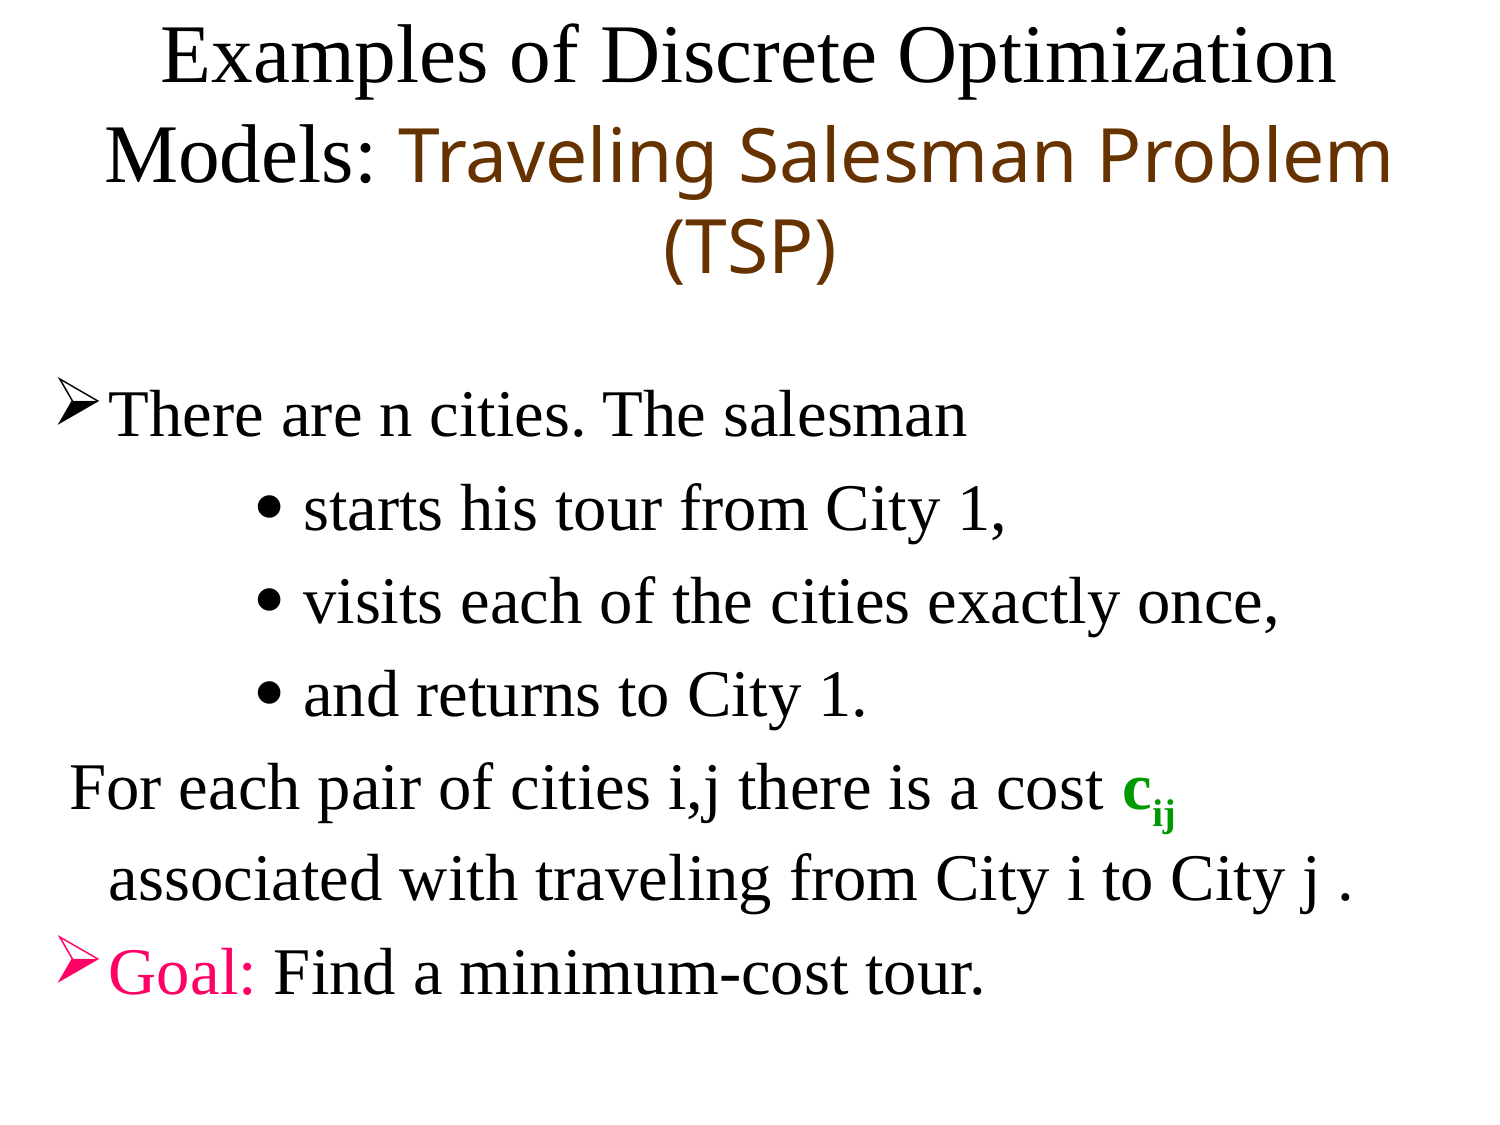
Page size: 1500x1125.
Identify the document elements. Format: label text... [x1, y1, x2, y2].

list There are n cities. The salesman  starts his tour from City 1,  visits each of the cities exactly once,  and returns to City 1. For each pair of cities i,j there is a cost cij associated with traveling from City i to City j . Goal: Find a minimum-cost tour. [37, 362, 1463, 1063]
title Examples of Discrete Optimization Models: Traveling Salesman Problem (TSP) [0, 0, 1500, 288]
